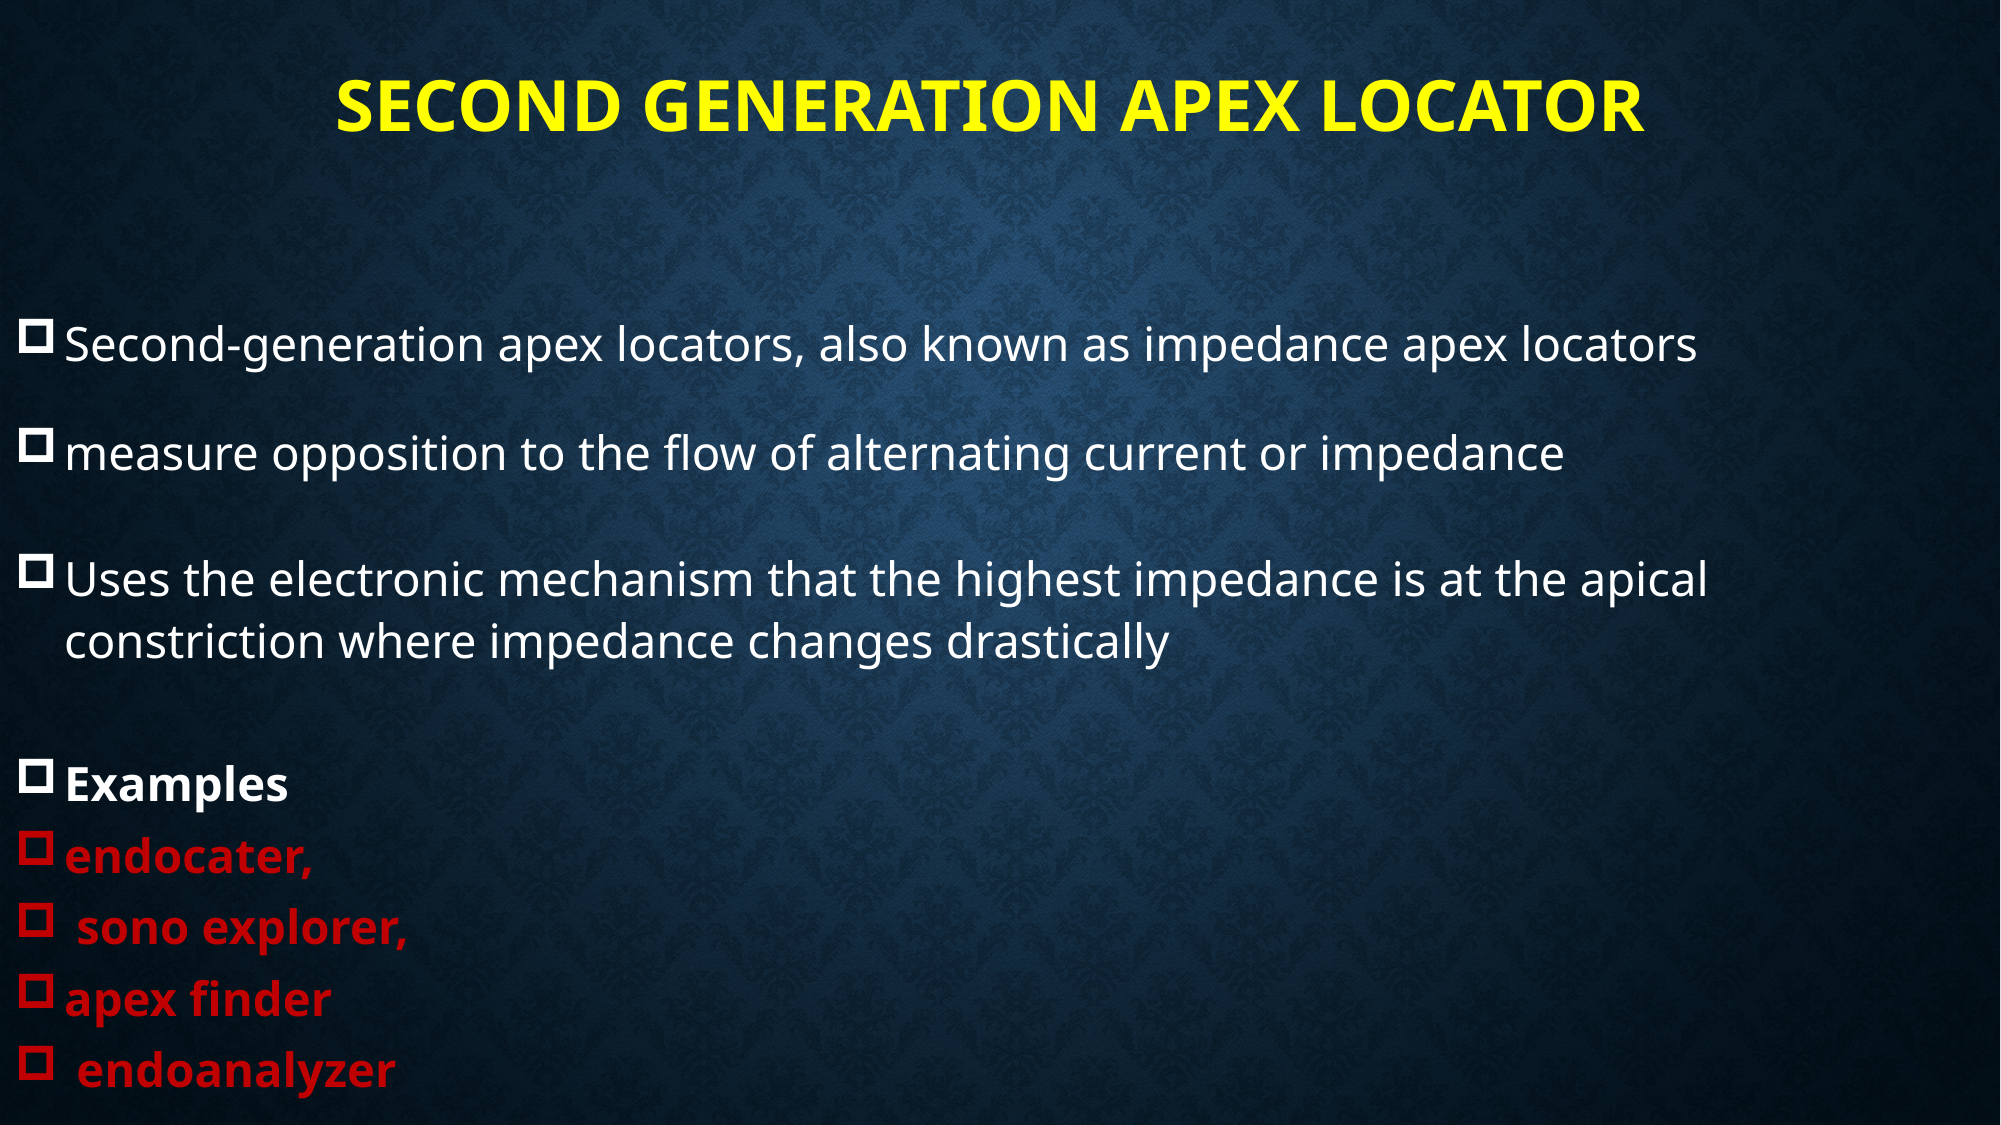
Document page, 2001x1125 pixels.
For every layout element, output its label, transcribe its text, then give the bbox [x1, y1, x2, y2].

title Second generation apex locator [141, 0, 1840, 218]
list Second-generation apex locators, also known as impedance apex locators measure opposition to the flow of alternating current or impedance Uses the electronic mechanism that the highest impedance is at the apical constriction where impedance changes drastically Examples endocater, sono explorer, apex finder endoanalyzer [0, 317, 1979, 1105]
